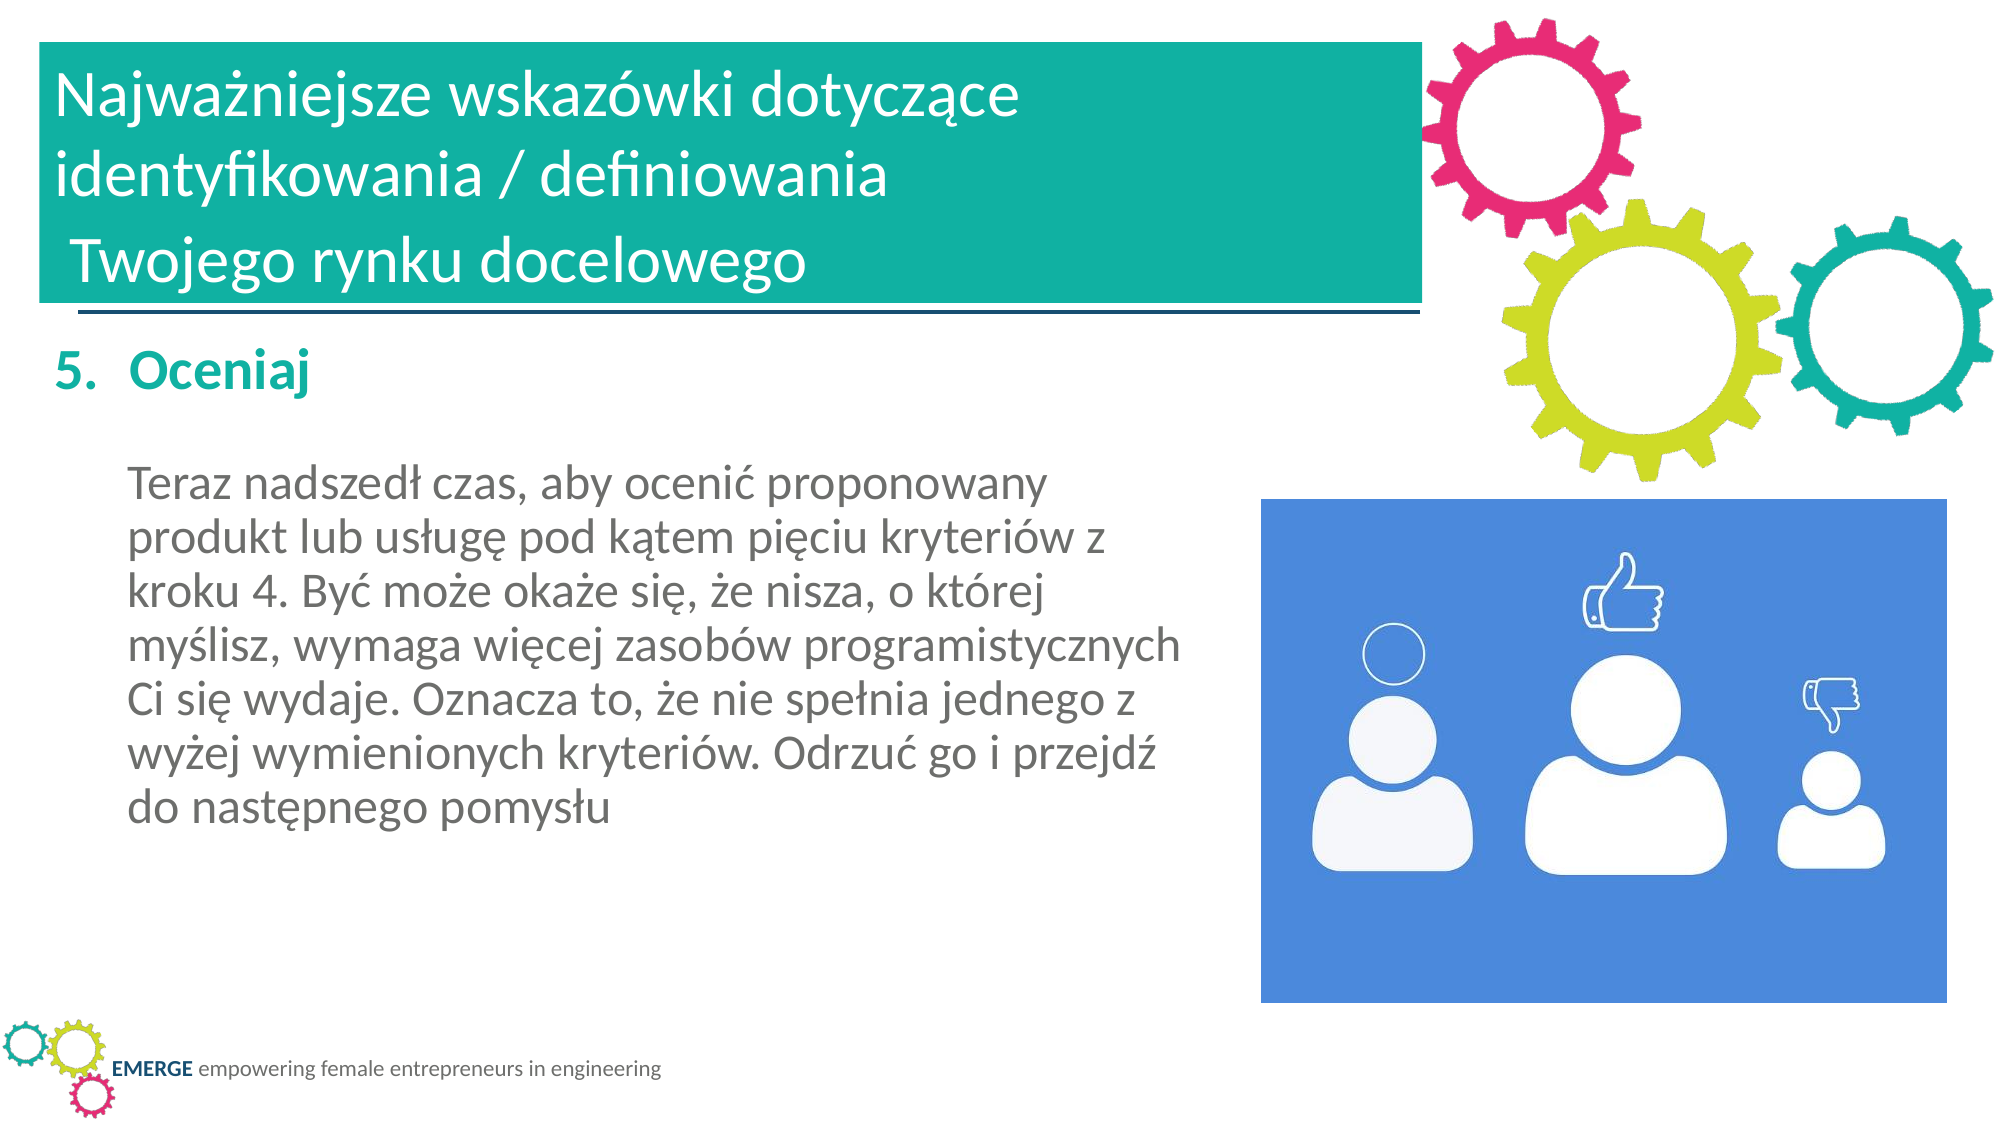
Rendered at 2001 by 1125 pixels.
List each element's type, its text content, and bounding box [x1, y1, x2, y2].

picture [0, 992, 134, 1125]
picture [1261, 0, 2001, 1003]
text_box Najważniejsze wskazówki dotyczące identyfikowania / definiowania Twojego rynku docelowego [39, 42, 1423, 303]
list Oceniaj Teraz nadszedł czas, aby ocenić proponowany produkt lub usługę pod kątem pięciu kryteriów z kroku 4. Być może okaże się, że nisza, o której myślisz, wymaga więcej zasobów programistycznych Ci się wydaje. Oznacza to, że nie spełnia jednego z wyżej wymienionych kryteriów. Odrzuć go i przejdź do następnego pomysłu [39, 332, 1199, 985]
